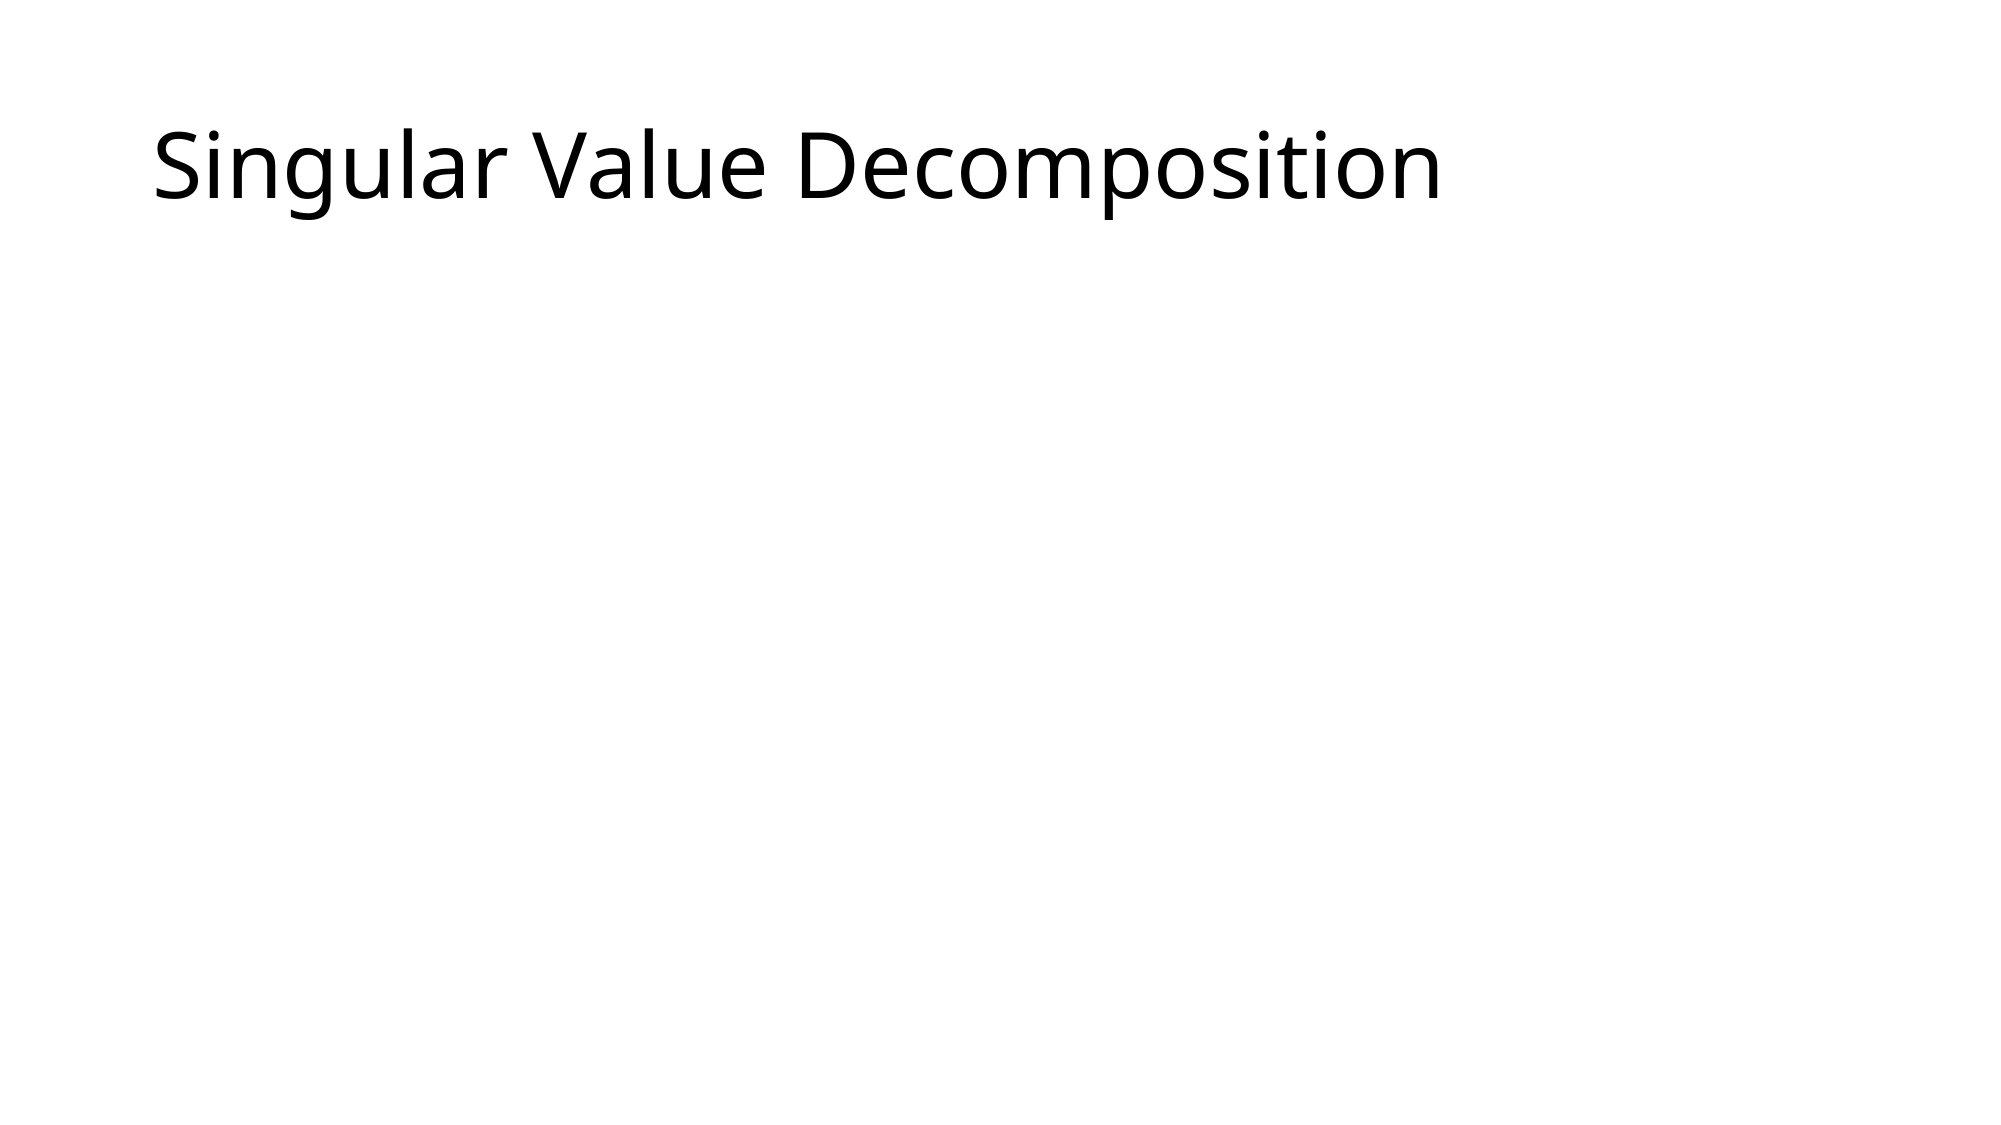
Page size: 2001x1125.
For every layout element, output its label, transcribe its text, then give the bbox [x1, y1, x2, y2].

title Singular Value Decomposition [137, 59, 1863, 278]
